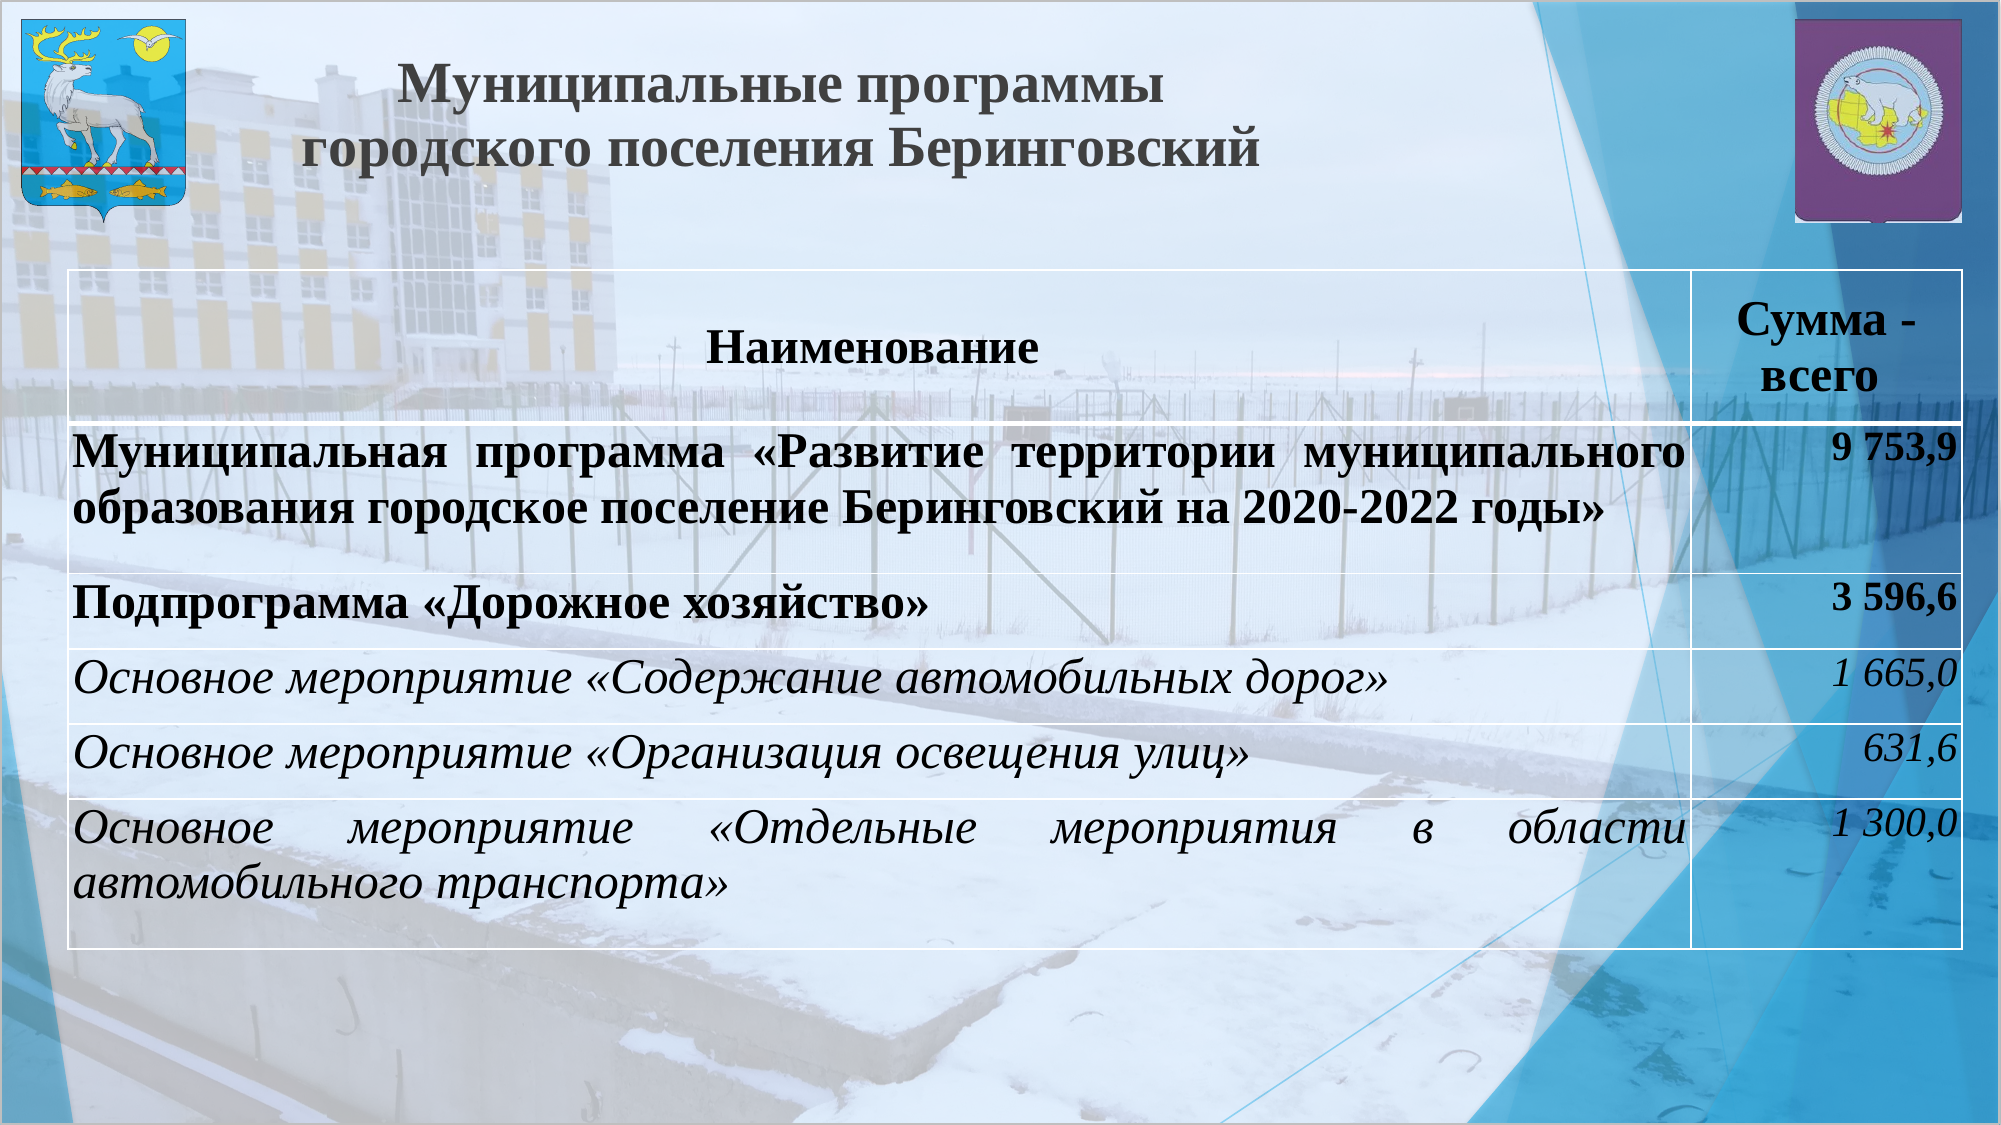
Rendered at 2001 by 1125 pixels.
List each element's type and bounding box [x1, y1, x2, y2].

chart [0, 0, 2000, 1125]
